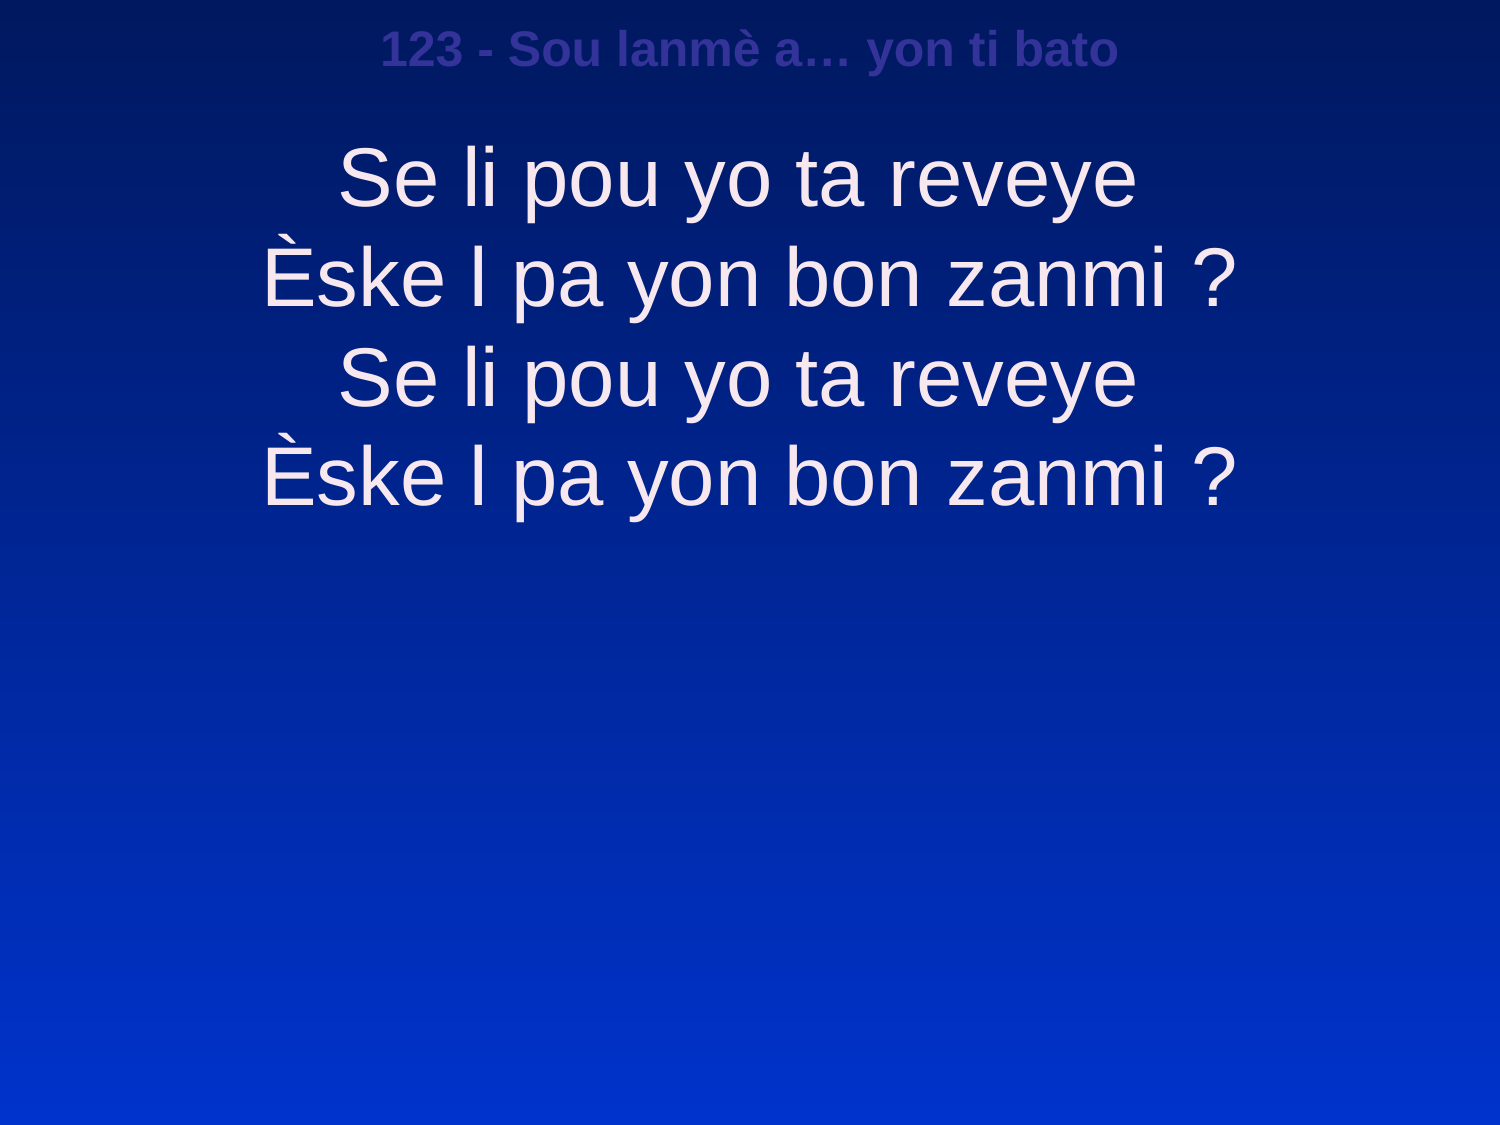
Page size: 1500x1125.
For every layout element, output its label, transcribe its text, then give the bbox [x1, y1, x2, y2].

text_box Se li pou yo ta reveye Èske l pa yon bon zanmi ? Se li pou yo ta reveye Èske l pa yon bon zanmi ? [79, 115, 1421, 530]
text_box 123 - Sou lanmè a… yon ti bato [0, 9, 1500, 79]
